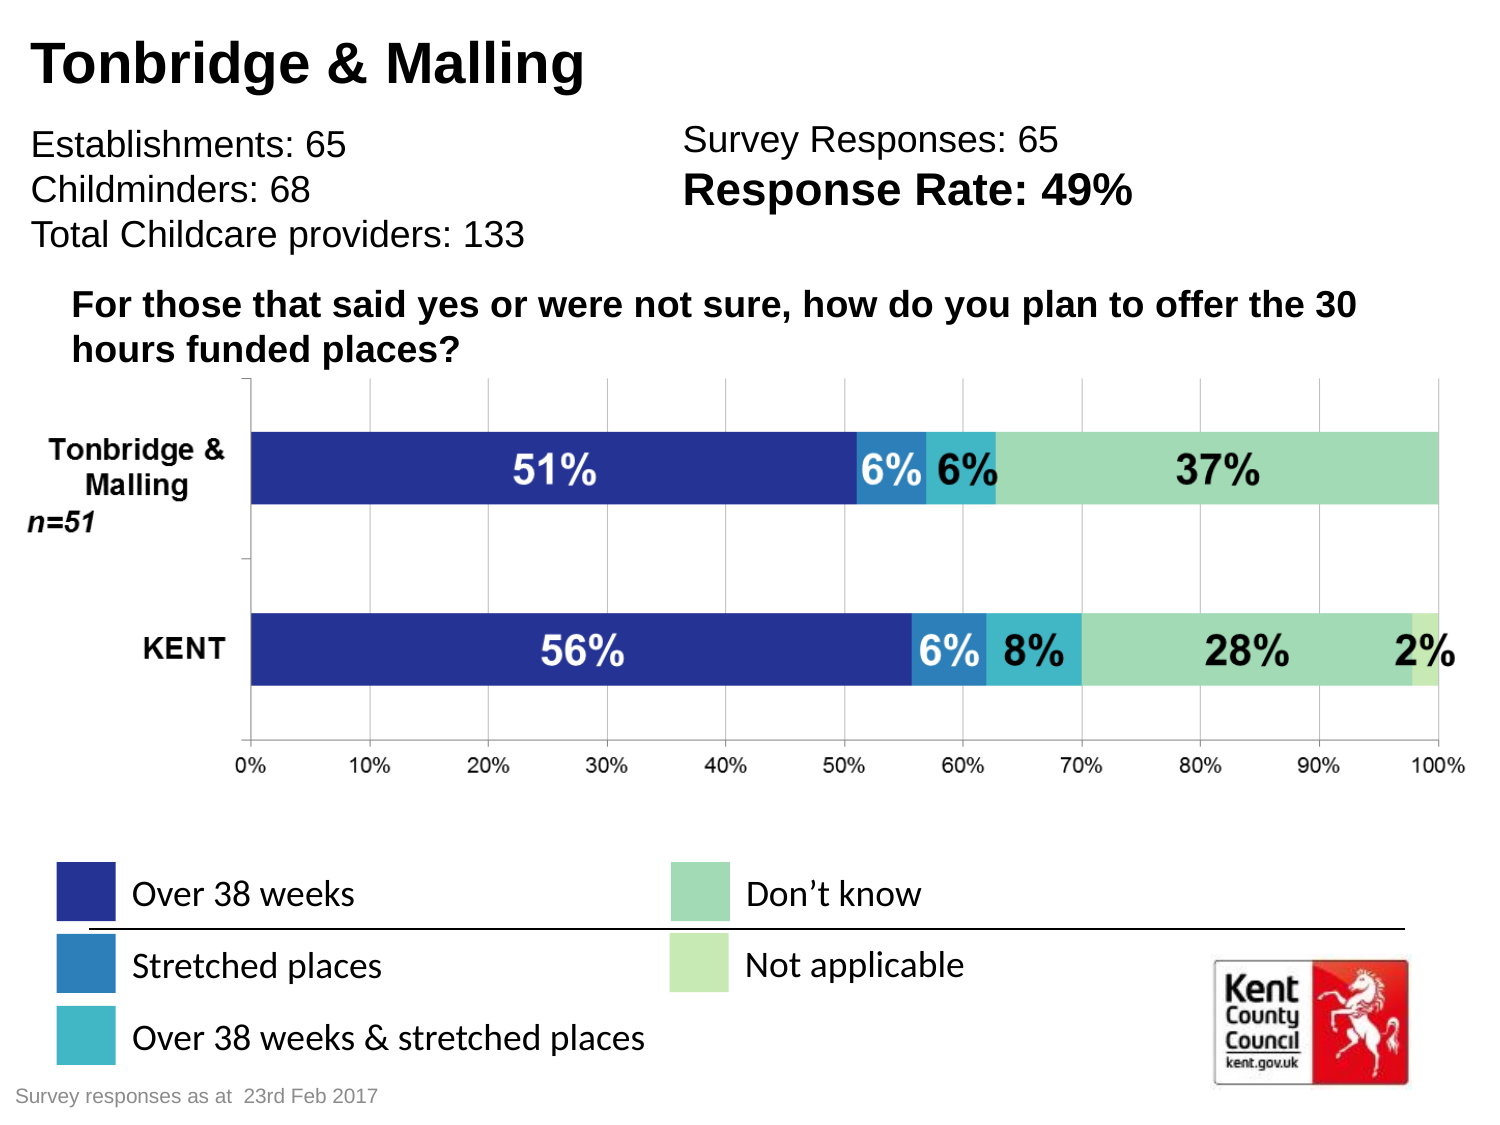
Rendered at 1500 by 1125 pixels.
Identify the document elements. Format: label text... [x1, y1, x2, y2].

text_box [669, 932, 982, 995]
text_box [56, 1005, 665, 1067]
picture [1210, 954, 1412, 1090]
text_box For those that said yes or were not sure, how do you plan to offer the 30 hours funded places? [56, 272, 1444, 376]
text_box Tonbridge & Malling Establishments: 65 Childminders: 68 Total Childcare providers: 133 Survey Responses: 65 Response Rate: 49% [24, 19, 1341, 299]
picture [11, 377, 1489, 781]
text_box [670, 861, 939, 923]
text_box Survey responses as at 23rd Feb 2017 [0, 1065, 475, 1125]
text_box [56, 861, 372, 923]
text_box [56, 933, 400, 995]
